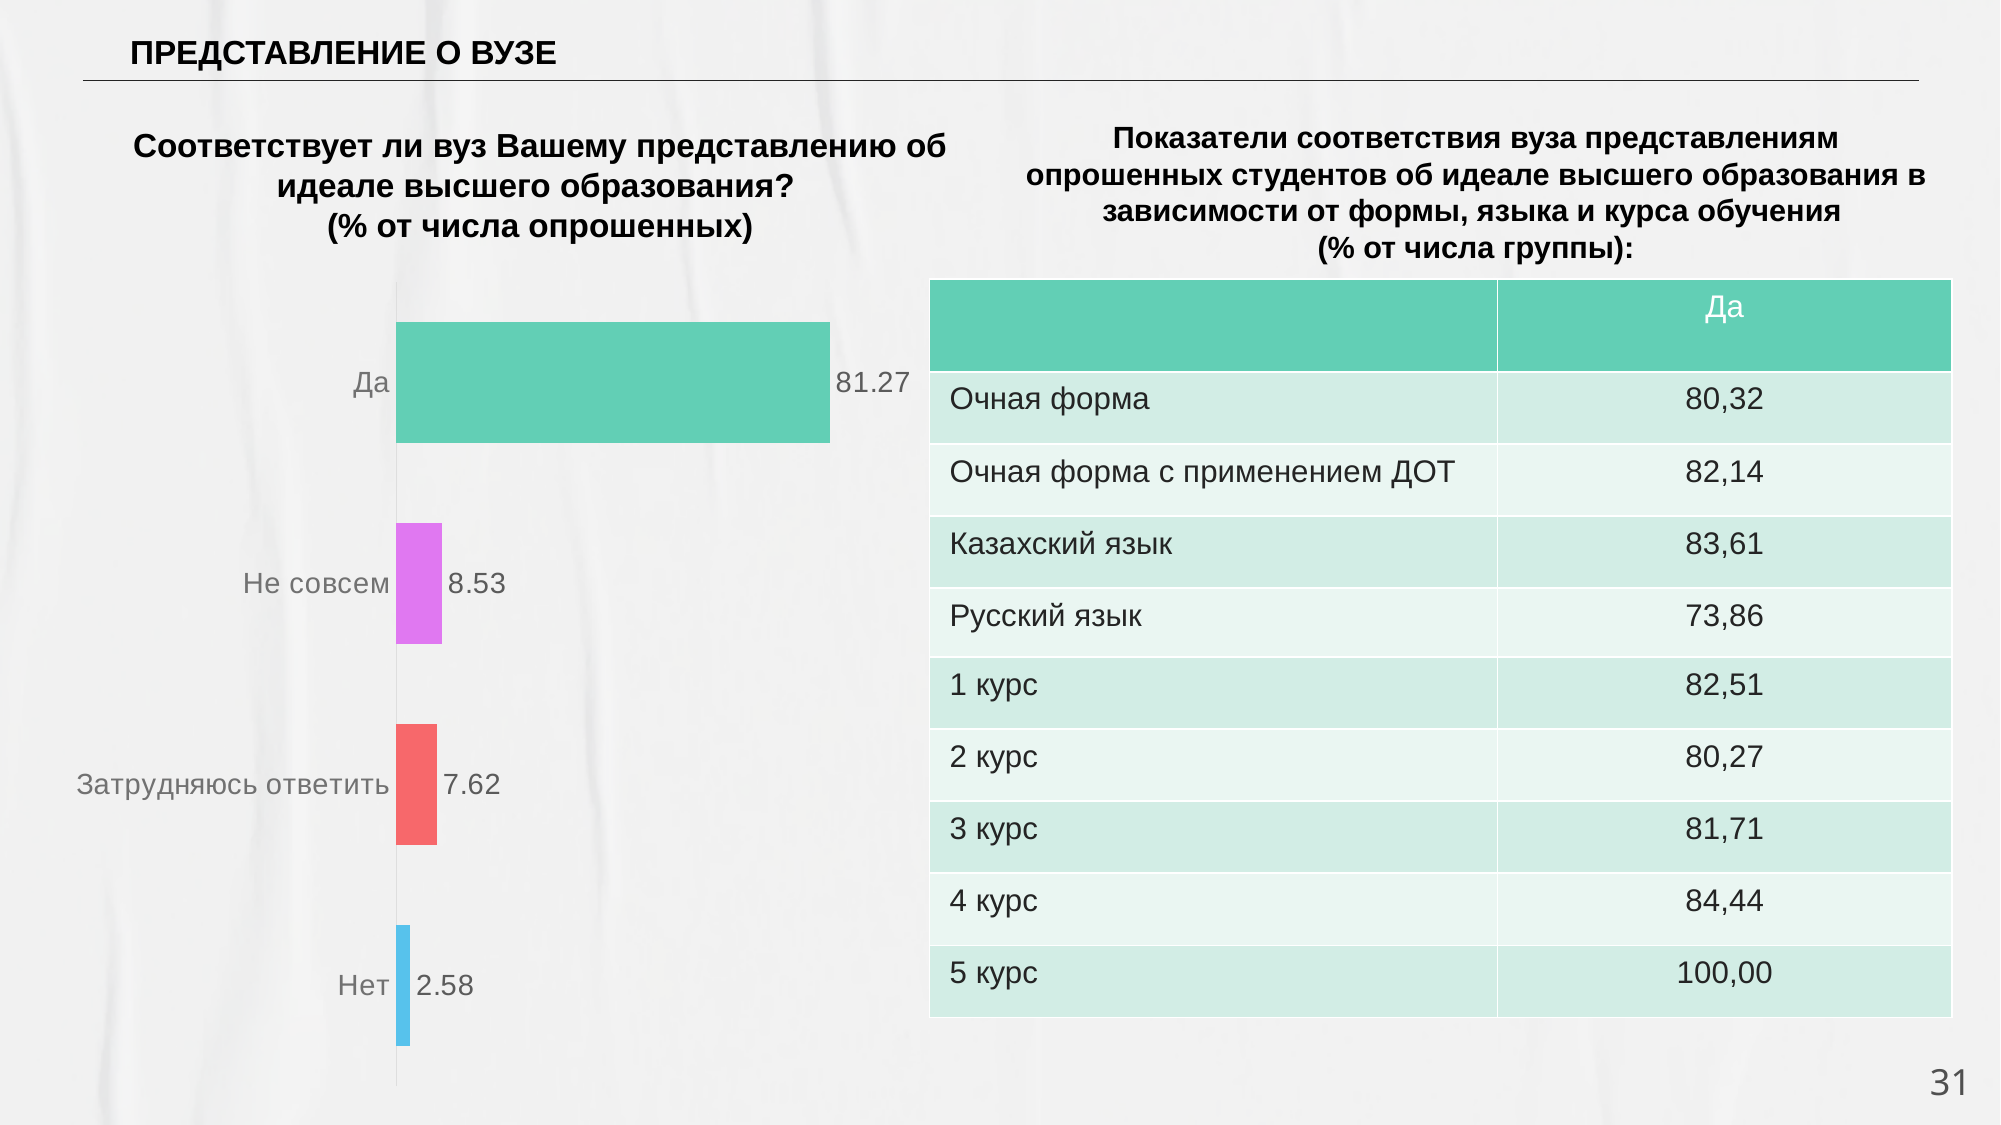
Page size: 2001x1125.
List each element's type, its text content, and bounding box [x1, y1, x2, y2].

table_cell Очная форма с применением ДОТ [930, 445, 1497, 515]
table_cell 2 курс [930, 730, 1497, 800]
table_cell 84,44 [1498, 874, 1951, 945]
table_cell Очная форма [930, 373, 1497, 443]
table_cell 3 курс [930, 802, 1497, 872]
text_box Показатели соответствия вуза представлениям опрошенных студентов об идеале высшего образования в зависимости от формы, языка и курса обучения (% от числа группы): [999, 73, 1953, 272]
table_cell 100,00 [1498, 946, 1951, 1017]
table_cell 81,71 [1498, 802, 1951, 872]
table_cell 1 курс [930, 658, 1497, 728]
table_cell Казахский язык [930, 517, 1497, 587]
table_cell 83,61 [1498, 517, 1951, 587]
table_cell 4 курс [930, 874, 1497, 945]
table_cell 82,14 [1498, 445, 1951, 515]
slide_number 31 [1871, 1038, 1992, 1125]
text_box Соответствует ли вуз Вашему представлению об идеале высшего образования? (% от числа опрошенных) [80, 116, 999, 252]
table_header Да [1498, 280, 1951, 371]
picture [0, 0, 2001, 1125]
table_cell 82,51 [1498, 658, 1951, 728]
table_cell Русский язык [930, 589, 1497, 656]
table_cell 73,86 [1498, 589, 1951, 656]
table_header [930, 280, 1497, 371]
text_box ПРЕДСТАВЛЕНИЕ О ВУЗЕ [115, 23, 743, 79]
table_cell 5 курс [930, 946, 1497, 1017]
chart [47, 273, 913, 1088]
table_cell 80,32 [1498, 373, 1951, 443]
table_cell 80,27 [1498, 730, 1951, 800]
